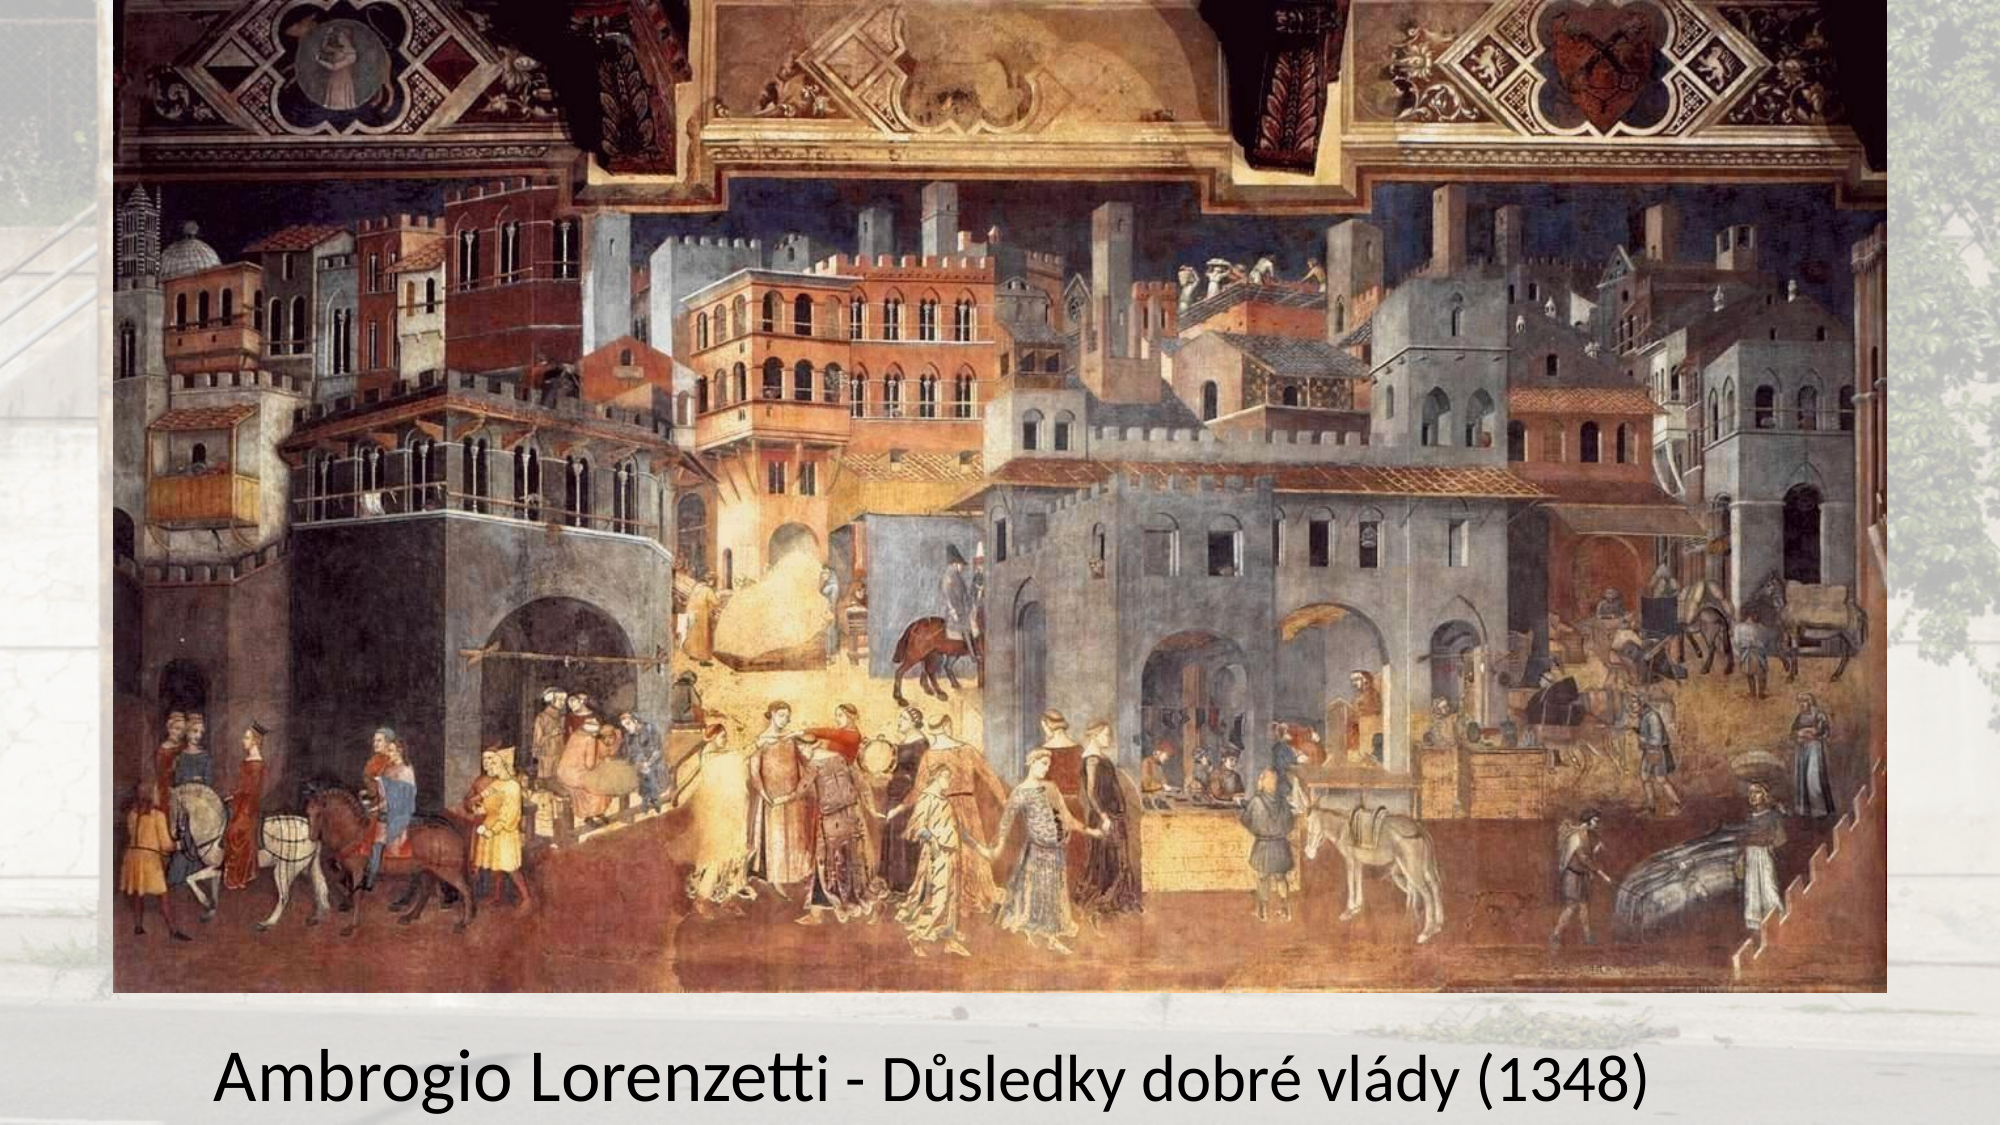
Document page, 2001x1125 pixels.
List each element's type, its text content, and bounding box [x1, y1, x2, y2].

text_box Ambrogio Lorenzetti - Důsledky dobré vlády (1348) [198, 1019, 1936, 1124]
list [112, 0, 1887, 993]
